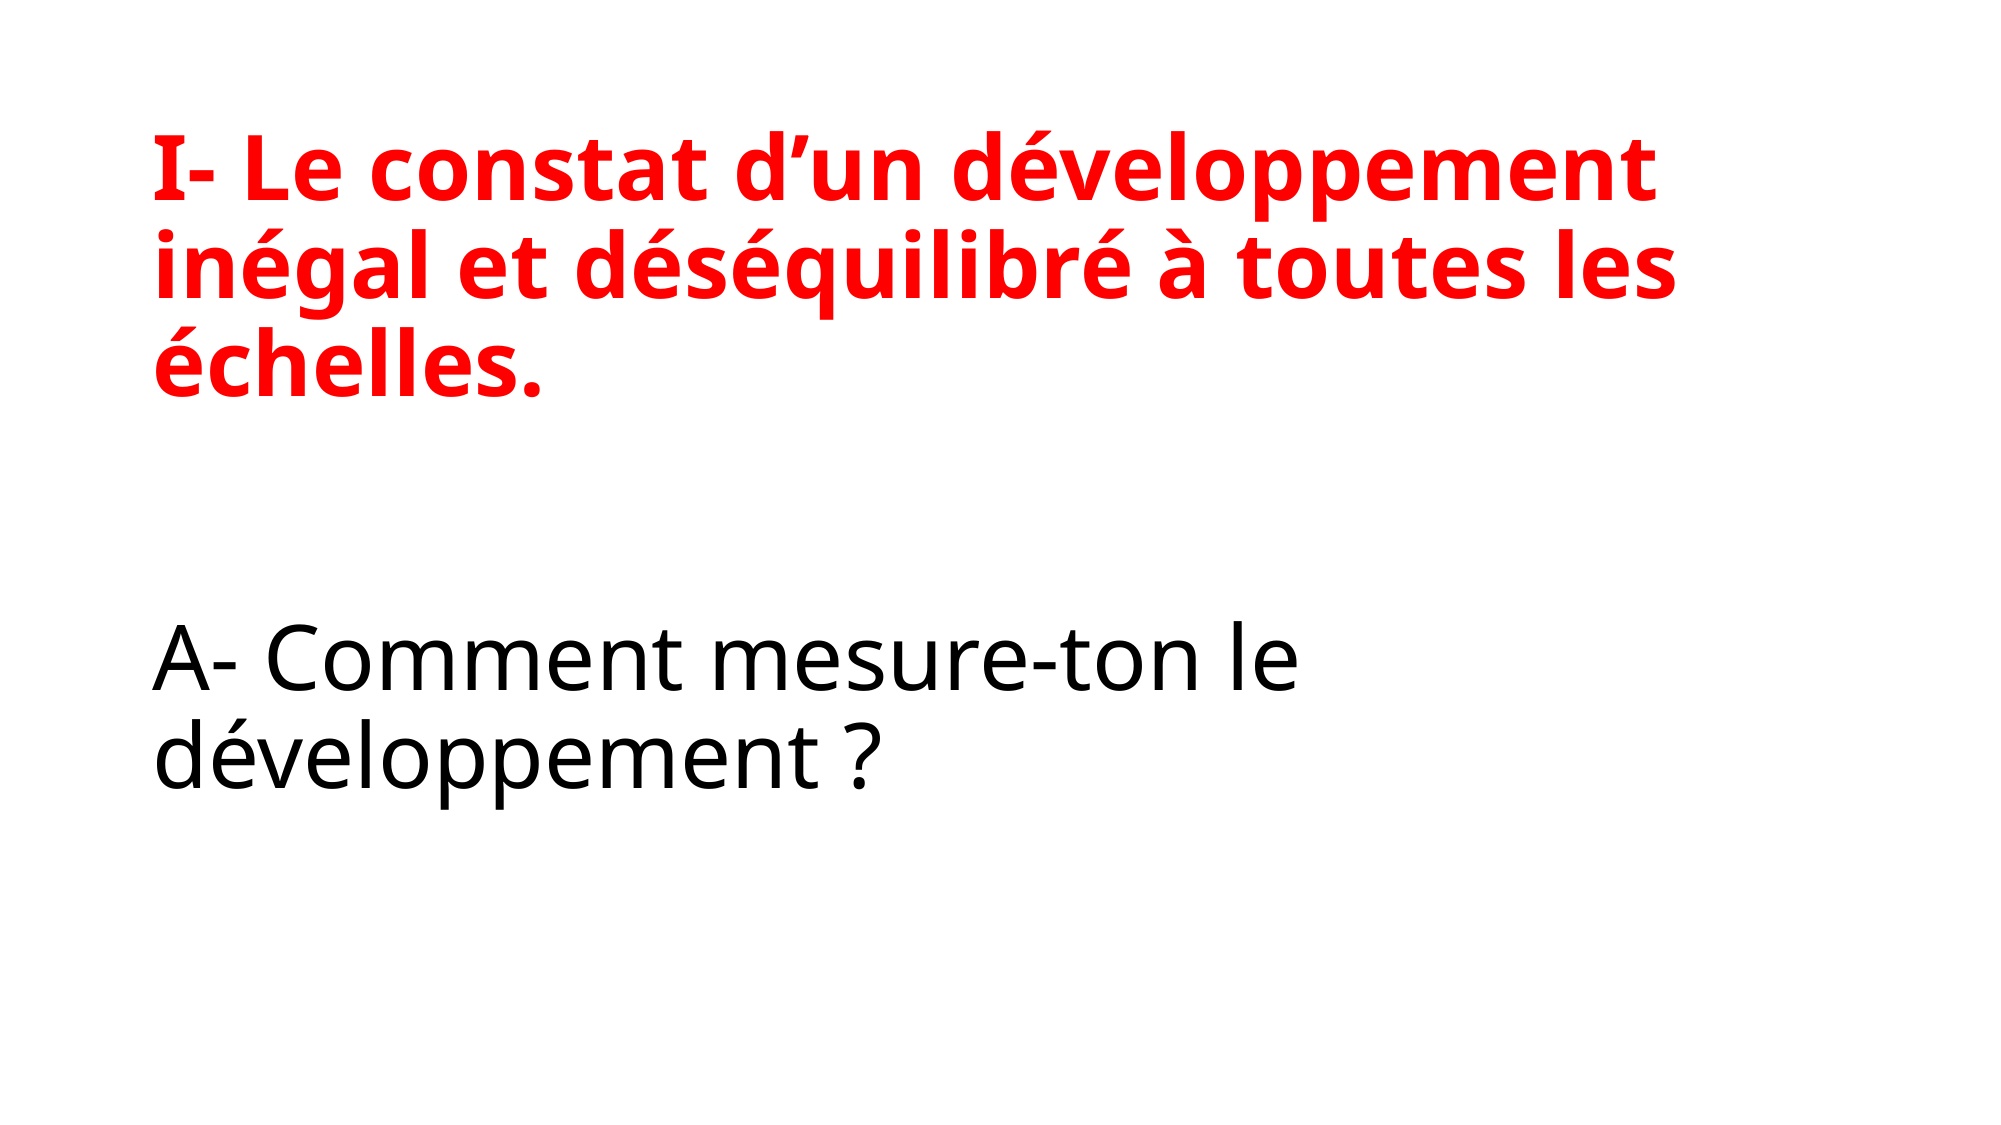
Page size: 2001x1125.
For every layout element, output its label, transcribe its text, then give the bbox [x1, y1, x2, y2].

title I- Le constat d’un développement inégal et déséquilibré à toutes les échelles. A- Comment mesure-ton le développement ? [137, 110, 1863, 929]
